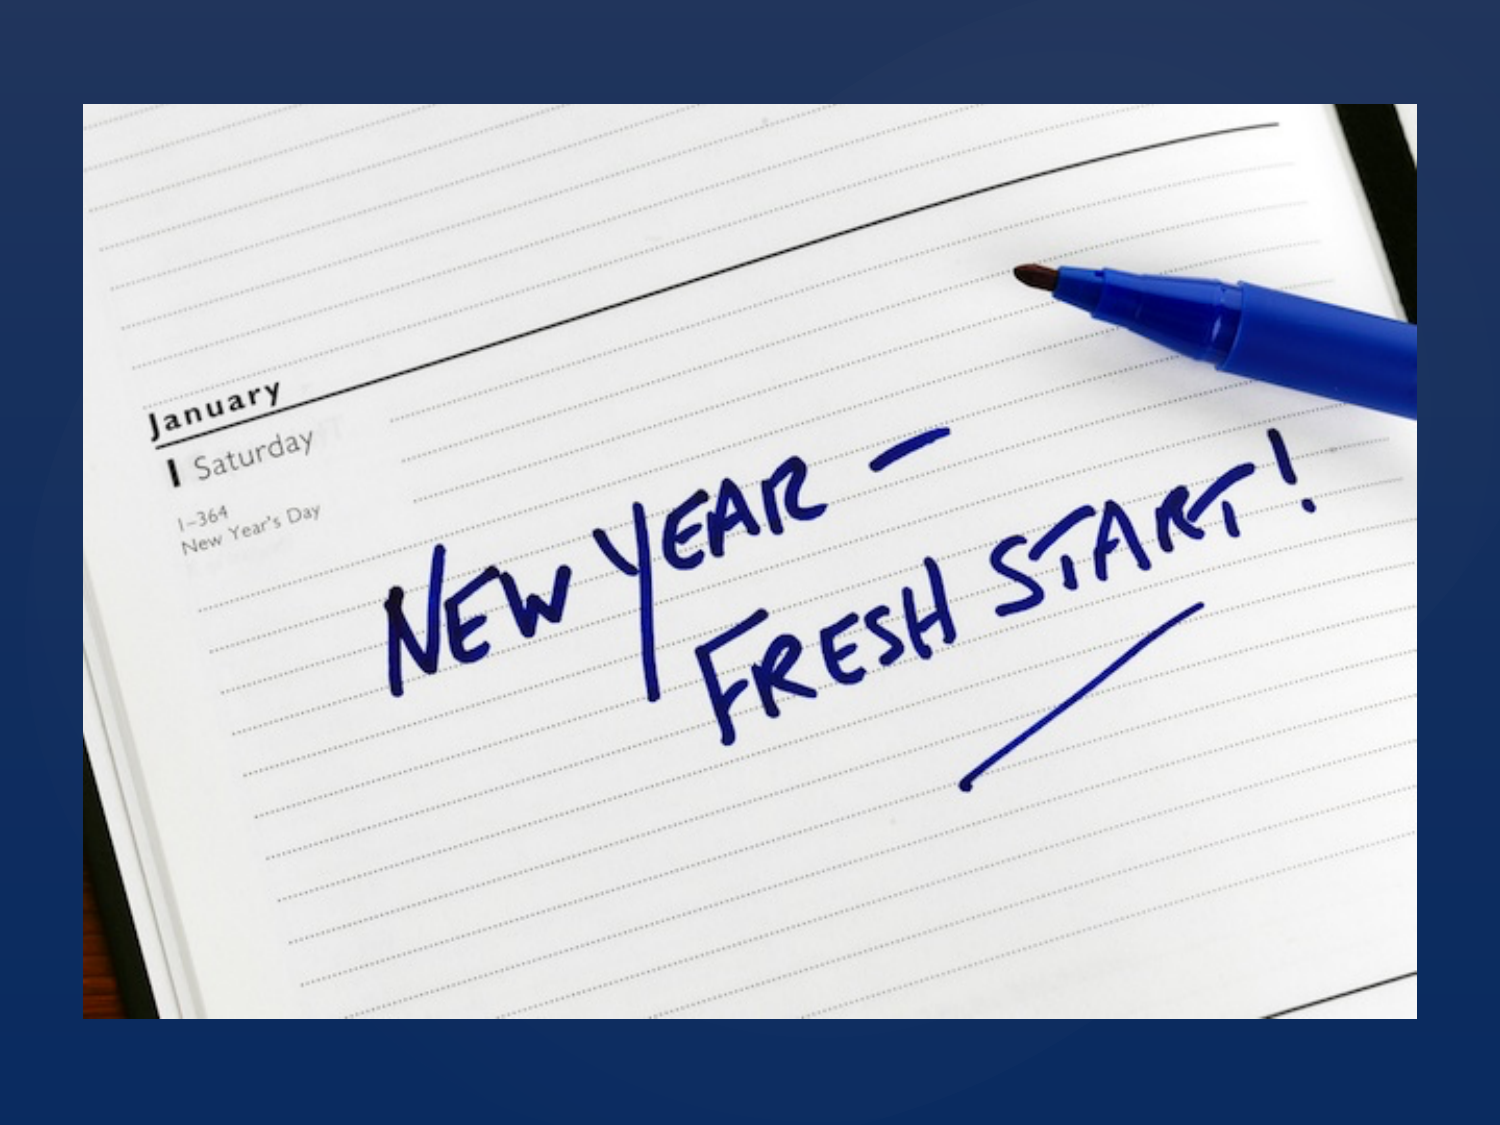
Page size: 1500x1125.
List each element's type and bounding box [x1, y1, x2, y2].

picture [82, 103, 1418, 1020]
